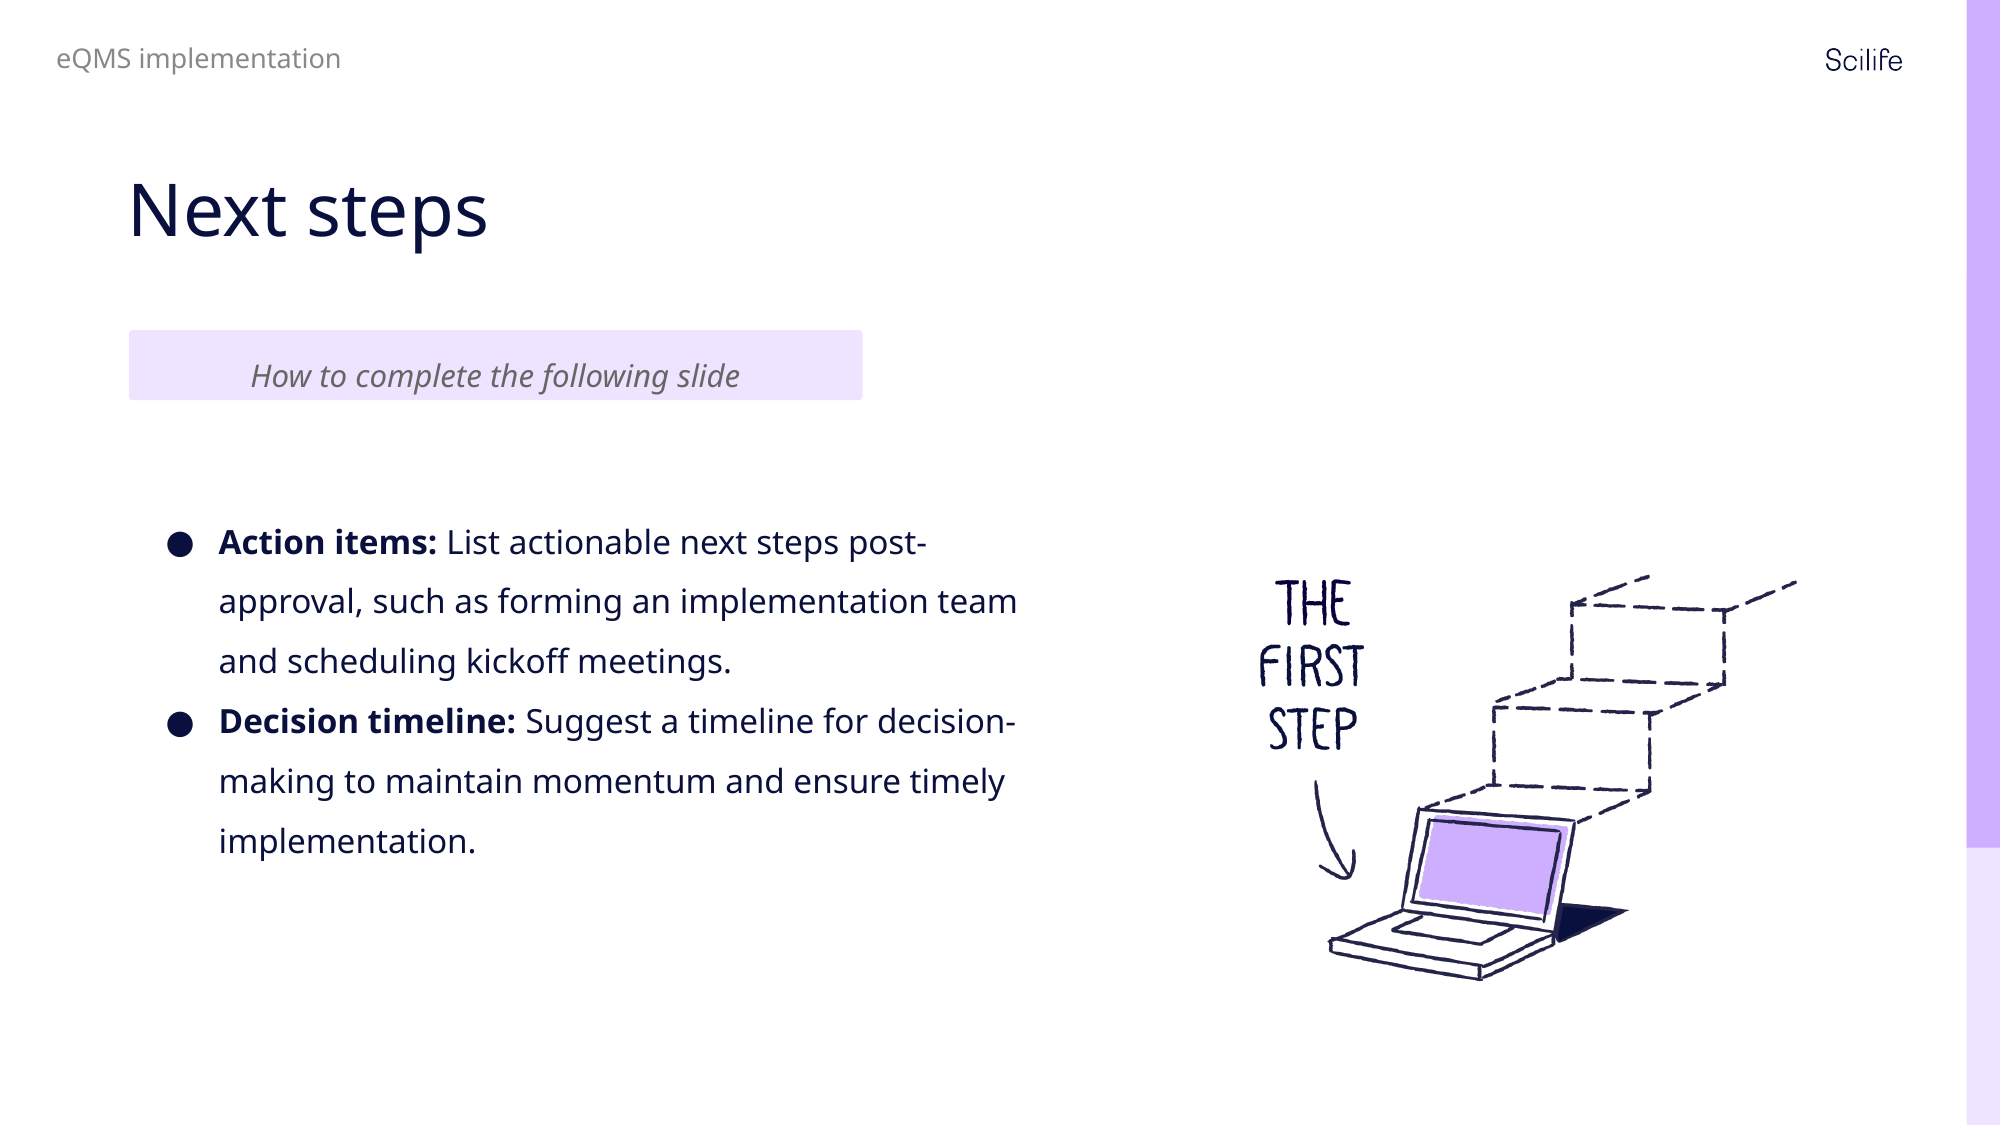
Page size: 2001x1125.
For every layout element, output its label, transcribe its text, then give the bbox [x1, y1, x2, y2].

text_box [128, 330, 863, 401]
picture [1826, 48, 1902, 71]
text_box Next steps [112, 156, 1280, 259]
text_box eQMS implementation [41, 25, 365, 86]
text_box How to complete the following slide [203, 338, 788, 392]
picture [1228, 452, 1825, 1050]
text_box Action items: List actionable next steps post-approval, such as forming an implementation team and scheduling kickoff meetings. Decision timeline: Suggest a timeline for decision-making to maintain momentum and ensure timely implementation. [128, 493, 1039, 868]
